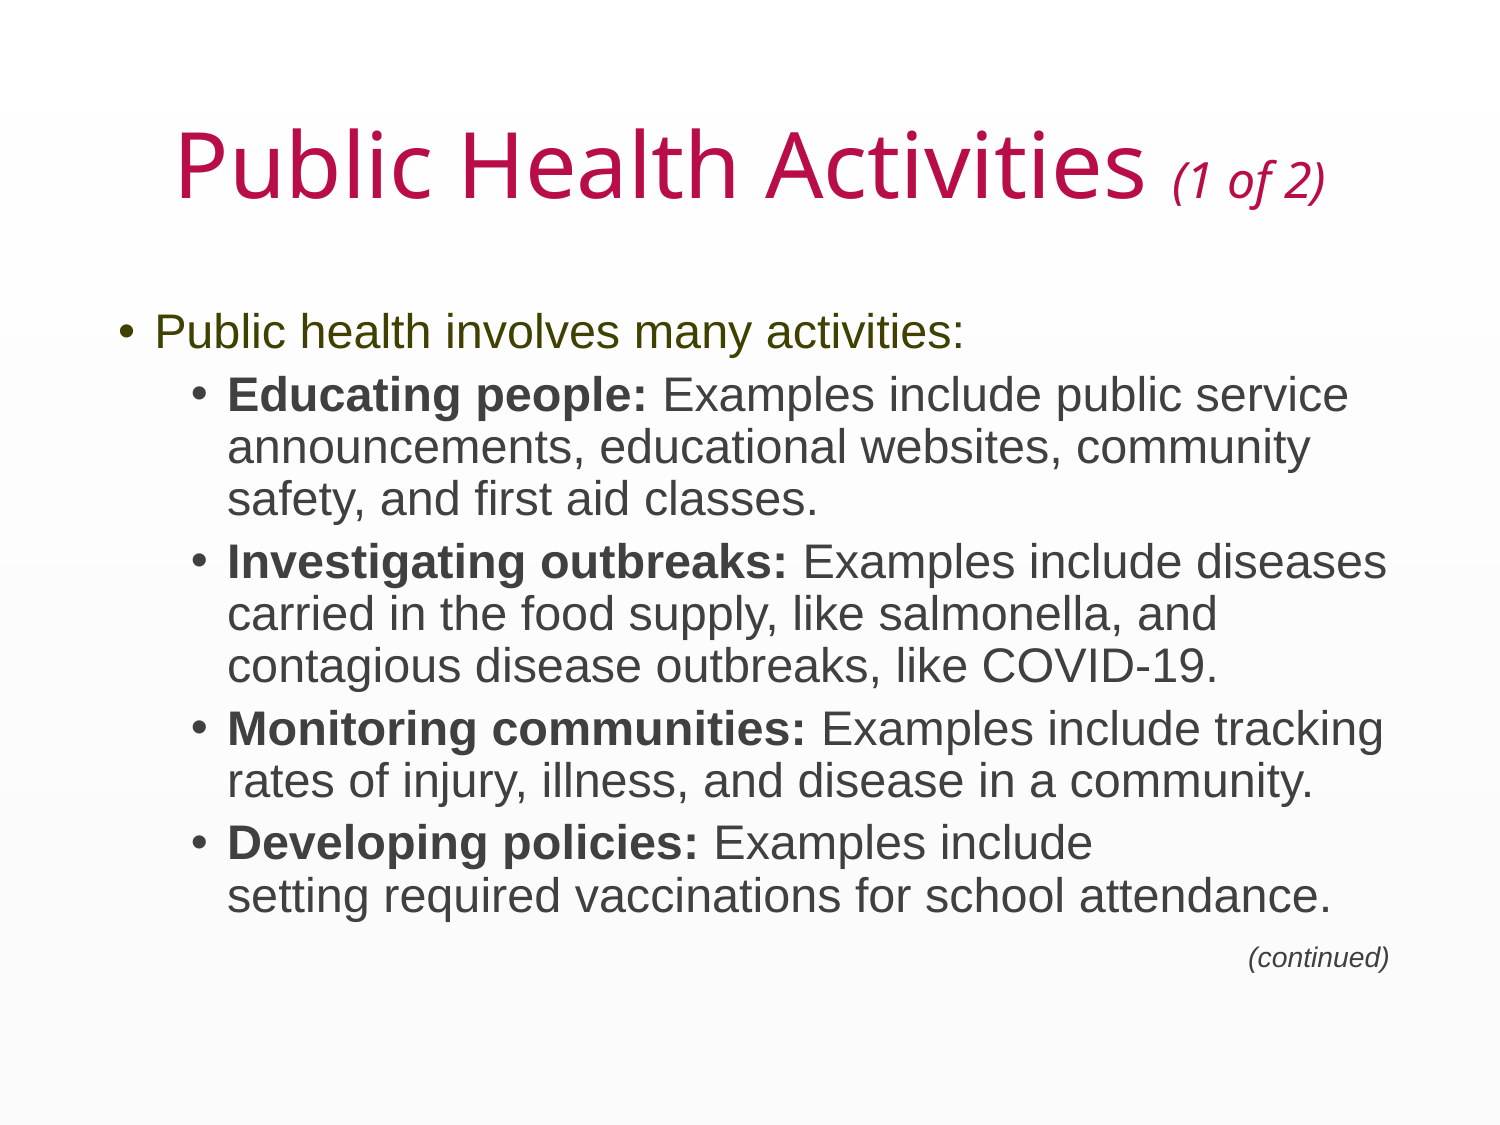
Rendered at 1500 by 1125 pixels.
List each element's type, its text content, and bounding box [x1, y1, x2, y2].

title Public Health Activities (1 of 2) [103, 59, 1397, 278]
list Public health involves many activities: Educating people: Examples include public service announcements, educational websites, community safety, and first aid classes. Investigating outbreaks: Examples include diseases carried in the food supply, like salmonella, and contagious disease outbreaks, like COVID-19. Monitoring communities: Examples include tracking rates of injury, illness, and disease in a community. Developing policies: Examples include setting required vaccinations for school attendance. (continued) [103, 299, 1405, 1014]
